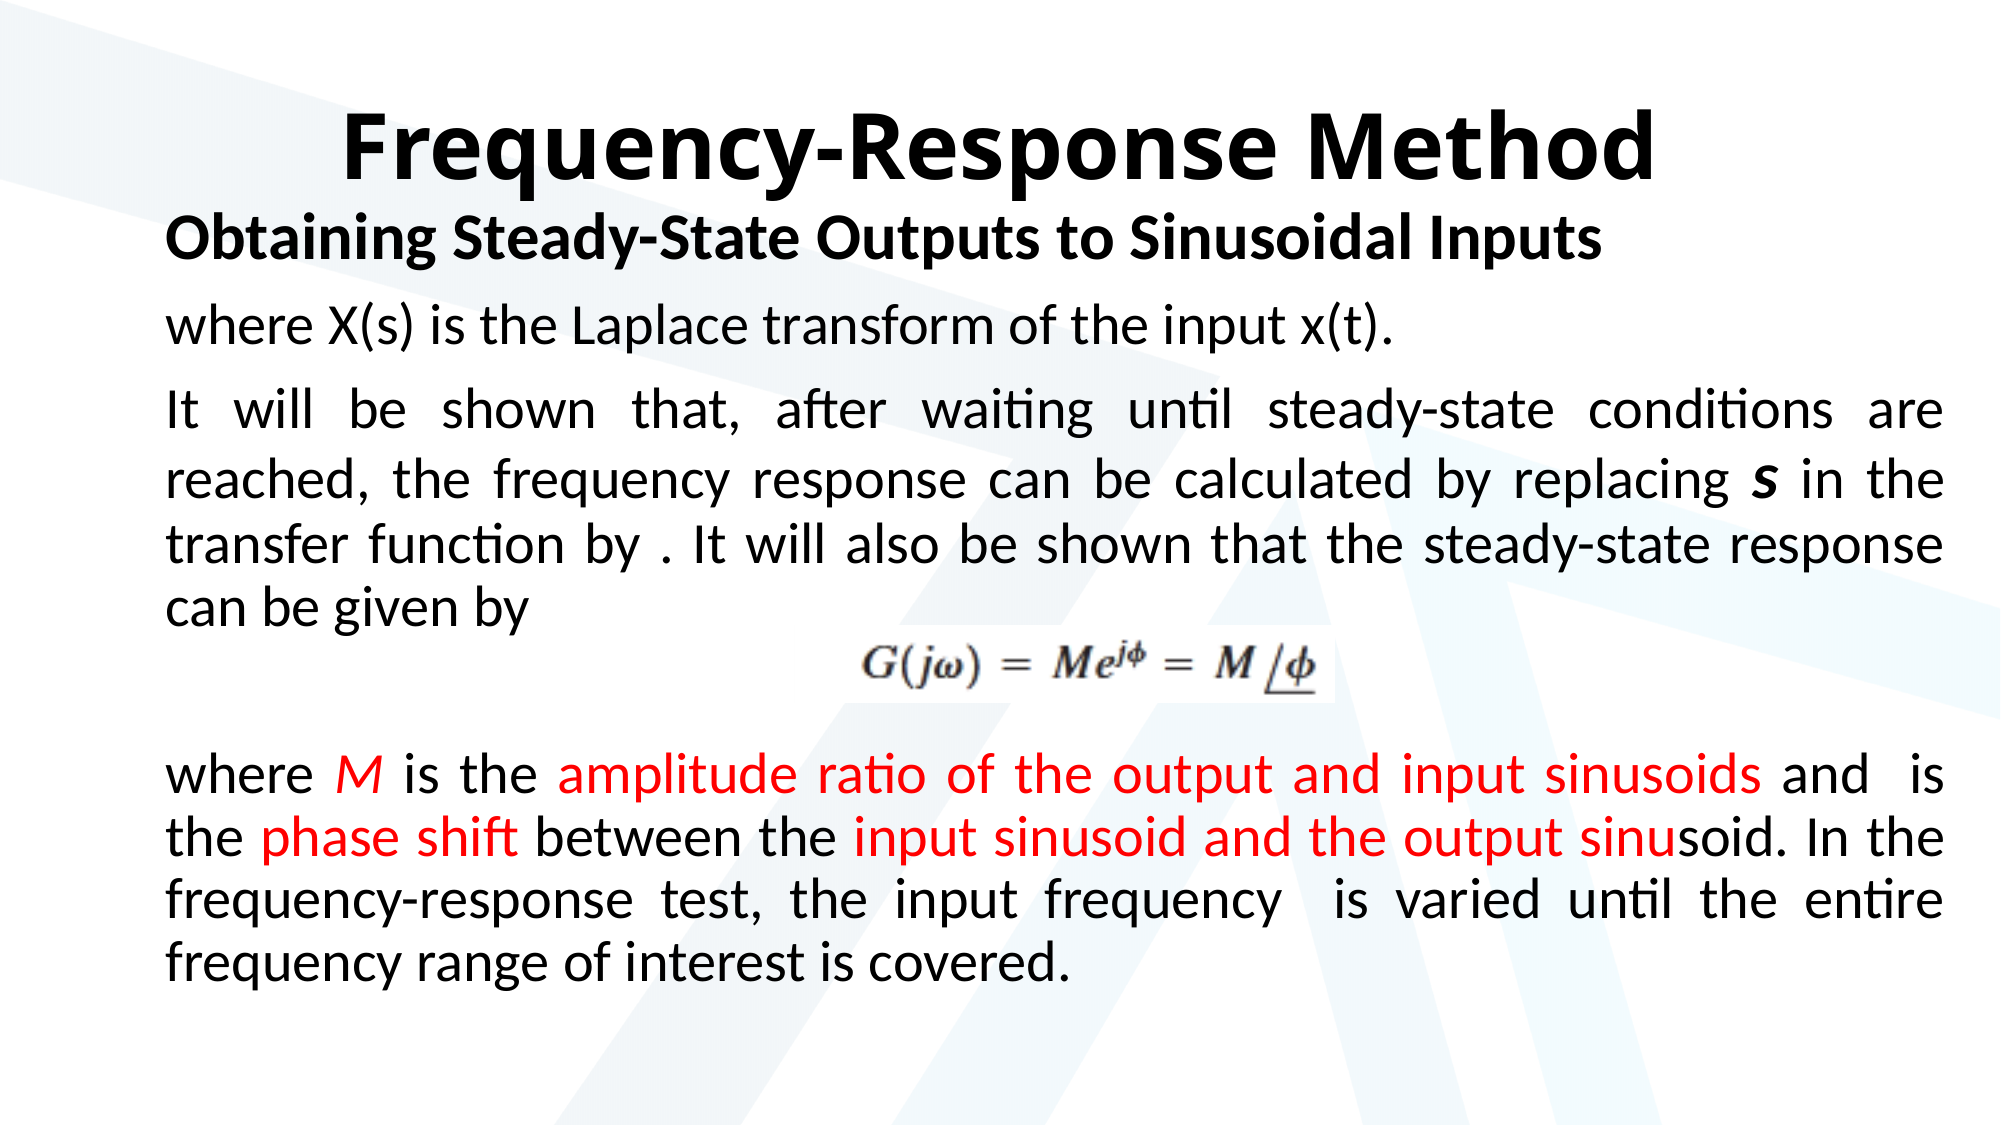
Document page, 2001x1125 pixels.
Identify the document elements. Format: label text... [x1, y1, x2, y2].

title Frequency-Response Method [137, 62, 1863, 238]
picture [0, 0, 2001, 1125]
